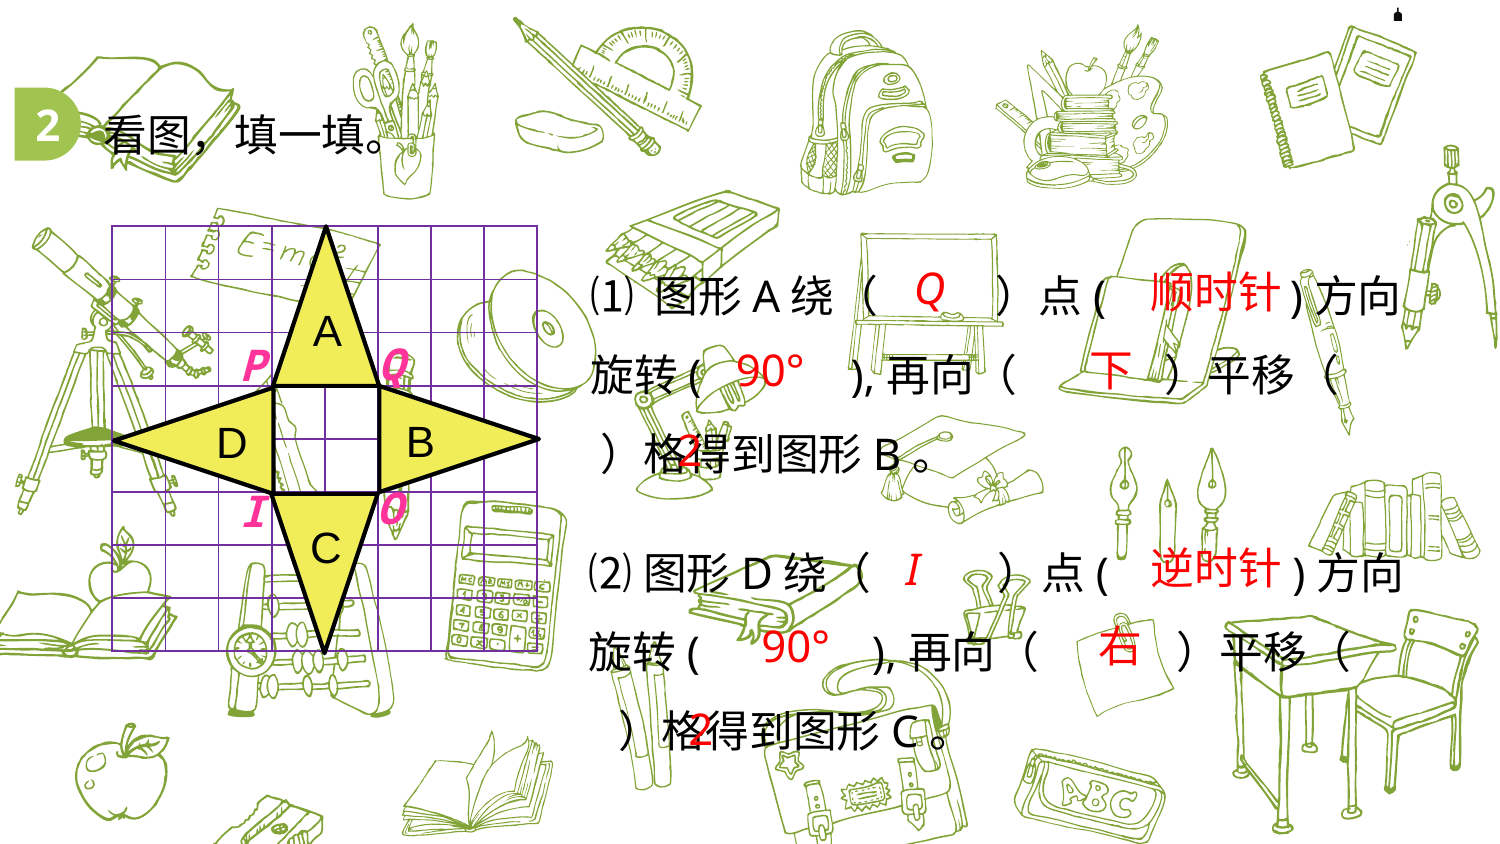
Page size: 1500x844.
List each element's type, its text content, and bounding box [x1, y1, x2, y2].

table_cell [457, 333, 483, 385]
text_box 2 [13, 86, 82, 162]
text_box 下 [1078, 336, 1201, 401]
text_box I [187, 478, 318, 542]
table_cell [166, 459, 218, 491]
table_header [113, 227, 165, 279]
text_box A [289, 297, 366, 361]
table_header [485, 227, 536, 279]
table_cell [326, 395, 377, 438]
table_cell [379, 599, 430, 650]
text_box ⑵图形D绕（ ）点( )方向旋转( ),再向（ ）平移（ ）格得到图形C。 [577, 514, 1433, 762]
table_cell [485, 493, 536, 544]
table_header [273, 227, 324, 279]
table_cell [345, 280, 377, 330]
table_cell [113, 280, 165, 332]
table_cell [166, 387, 218, 423]
table_cell [113, 599, 165, 650]
table_header [379, 227, 430, 279]
text_box I [894, 535, 1017, 600]
text_box 右 [1087, 612, 1210, 677]
text_box D [194, 409, 270, 474]
table_cell [219, 599, 271, 650]
table_cell [219, 280, 271, 332]
table_cell [326, 599, 377, 650]
text_box [459, 412, 539, 466]
table_cell [113, 441, 165, 491]
table_cell [432, 546, 483, 597]
table_cell [273, 546, 305, 597]
text_box [272, 337, 326, 386]
table_cell [166, 546, 218, 597]
table_cell [274, 440, 324, 491]
table_cell [113, 333, 165, 385]
text_box 2 [677, 696, 799, 760]
text_box 逆时针 [1139, 534, 1474, 599]
text_box 看图，填一填。 [92, 75, 1444, 166]
table_cell [379, 546, 430, 597]
table_cell [364, 540, 377, 544]
table_cell [166, 599, 218, 650]
table_cell [113, 387, 165, 438]
table_header [432, 227, 483, 279]
table_cell [485, 280, 536, 332]
table_cell [432, 387, 483, 420]
text_box [379, 395, 443, 475]
table_cell [166, 333, 187, 385]
table_cell [485, 546, 536, 597]
text_box ⑴ 图形A绕（ ）点( )方向旋转( ),再向（ ）平移（ ）格得到图形B。 [579, 237, 1444, 485]
text_box 90° [749, 612, 986, 677]
table_header [219, 227, 271, 279]
table_cell [273, 599, 323, 650]
table_cell [274, 387, 324, 438]
text_box B [382, 407, 459, 472]
table_header [327, 227, 377, 279]
table_cell [113, 493, 165, 544]
table_cell [344, 546, 377, 597]
table_cell [485, 441, 536, 491]
text_box C [288, 514, 364, 578]
text_box P [187, 332, 318, 397]
text_box [302, 226, 350, 297]
table_cell [434, 458, 483, 491]
table_cell [166, 280, 218, 332]
table_cell [326, 440, 377, 475]
table_cell [432, 599, 483, 650]
text_box [318, 493, 324, 514]
text_box 90° [724, 337, 961, 401]
table_cell [219, 397, 242, 405]
table_cell [432, 493, 483, 544]
table_cell [166, 493, 218, 544]
table_cell [485, 599, 536, 650]
table_cell [273, 280, 307, 332]
text_box [299, 578, 350, 654]
table_cell [379, 280, 430, 330]
table_cell [410, 395, 430, 402]
text_box Q [902, 255, 1025, 319]
table_cell [113, 546, 165, 597]
text_box [209, 387, 274, 478]
table_cell [485, 333, 536, 385]
table_cell [485, 387, 536, 437]
text_box 顺时针 [1139, 258, 1474, 323]
table_cell [379, 540, 430, 544]
table_cell [432, 280, 483, 332]
text_box [113, 414, 194, 468]
table_header [166, 227, 218, 279]
table_cell [219, 546, 271, 597]
text_box O [324, 475, 455, 540]
text_box 2 [666, 416, 788, 481]
text_box Q [326, 330, 457, 395]
